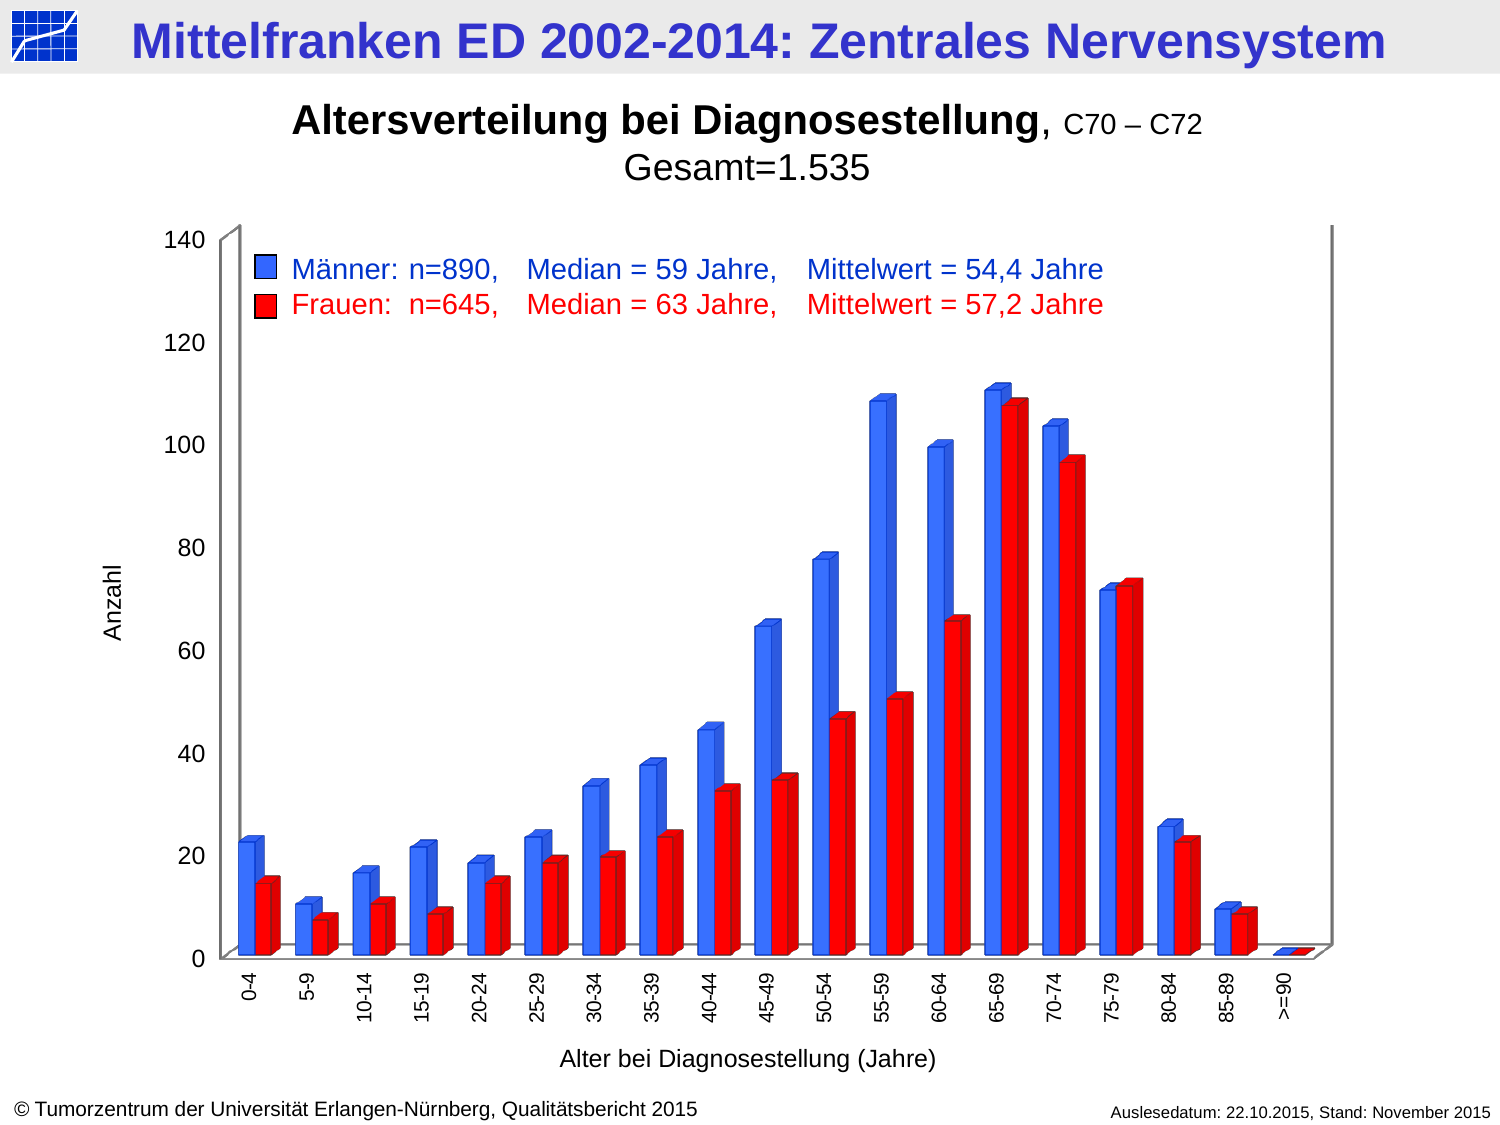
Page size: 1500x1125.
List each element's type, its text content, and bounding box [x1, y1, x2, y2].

text_box Altersverteilung bei Diagnosestellung, C70 – C72 Gesamt=1.535 [0, 85, 1500, 195]
chart [136, 207, 1361, 1041]
text_box Alter bei Diagnosestellung (Jahre) [517, 1049, 979, 1080]
text_box Anzahl [88, 407, 131, 799]
